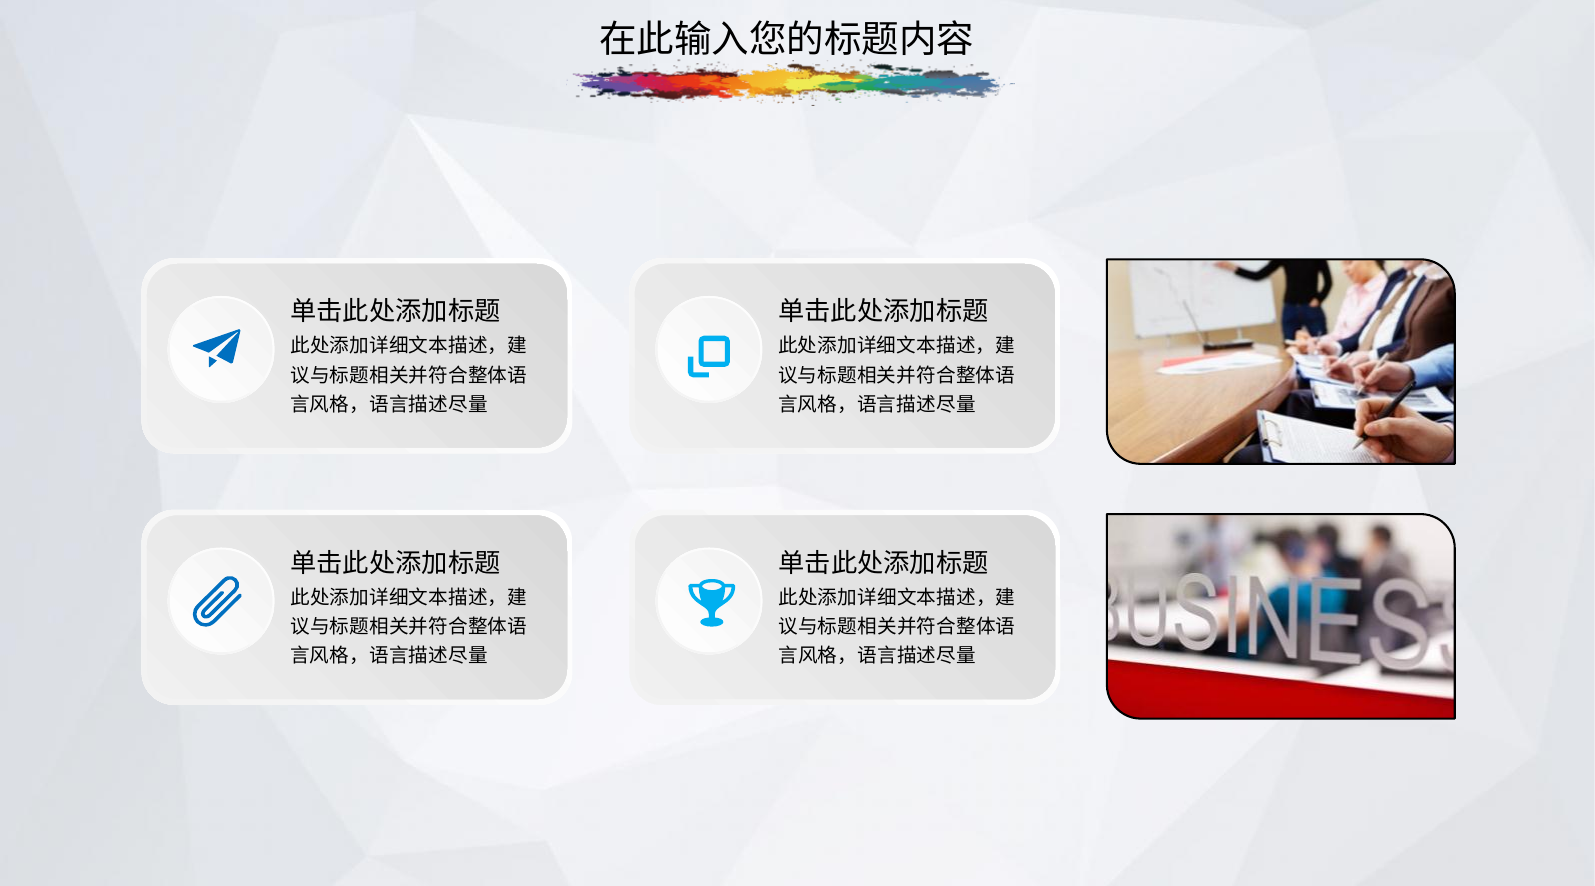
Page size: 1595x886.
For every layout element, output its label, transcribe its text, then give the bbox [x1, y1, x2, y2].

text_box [167, 547, 275, 655]
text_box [629, 257, 1061, 454]
text_box [1106, 514, 1455, 719]
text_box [141, 257, 573, 454]
text_box [1106, 259, 1455, 464]
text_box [655, 547, 763, 655]
text_box 在此输入您的标题内容 [588, 9, 1000, 56]
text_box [629, 509, 1061, 706]
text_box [290, 295, 542, 434]
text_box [778, 547, 1030, 686]
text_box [655, 295, 763, 404]
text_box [141, 509, 573, 706]
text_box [167, 295, 275, 404]
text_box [290, 547, 542, 686]
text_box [778, 295, 1030, 434]
picture [0, 0, 1595, 886]
